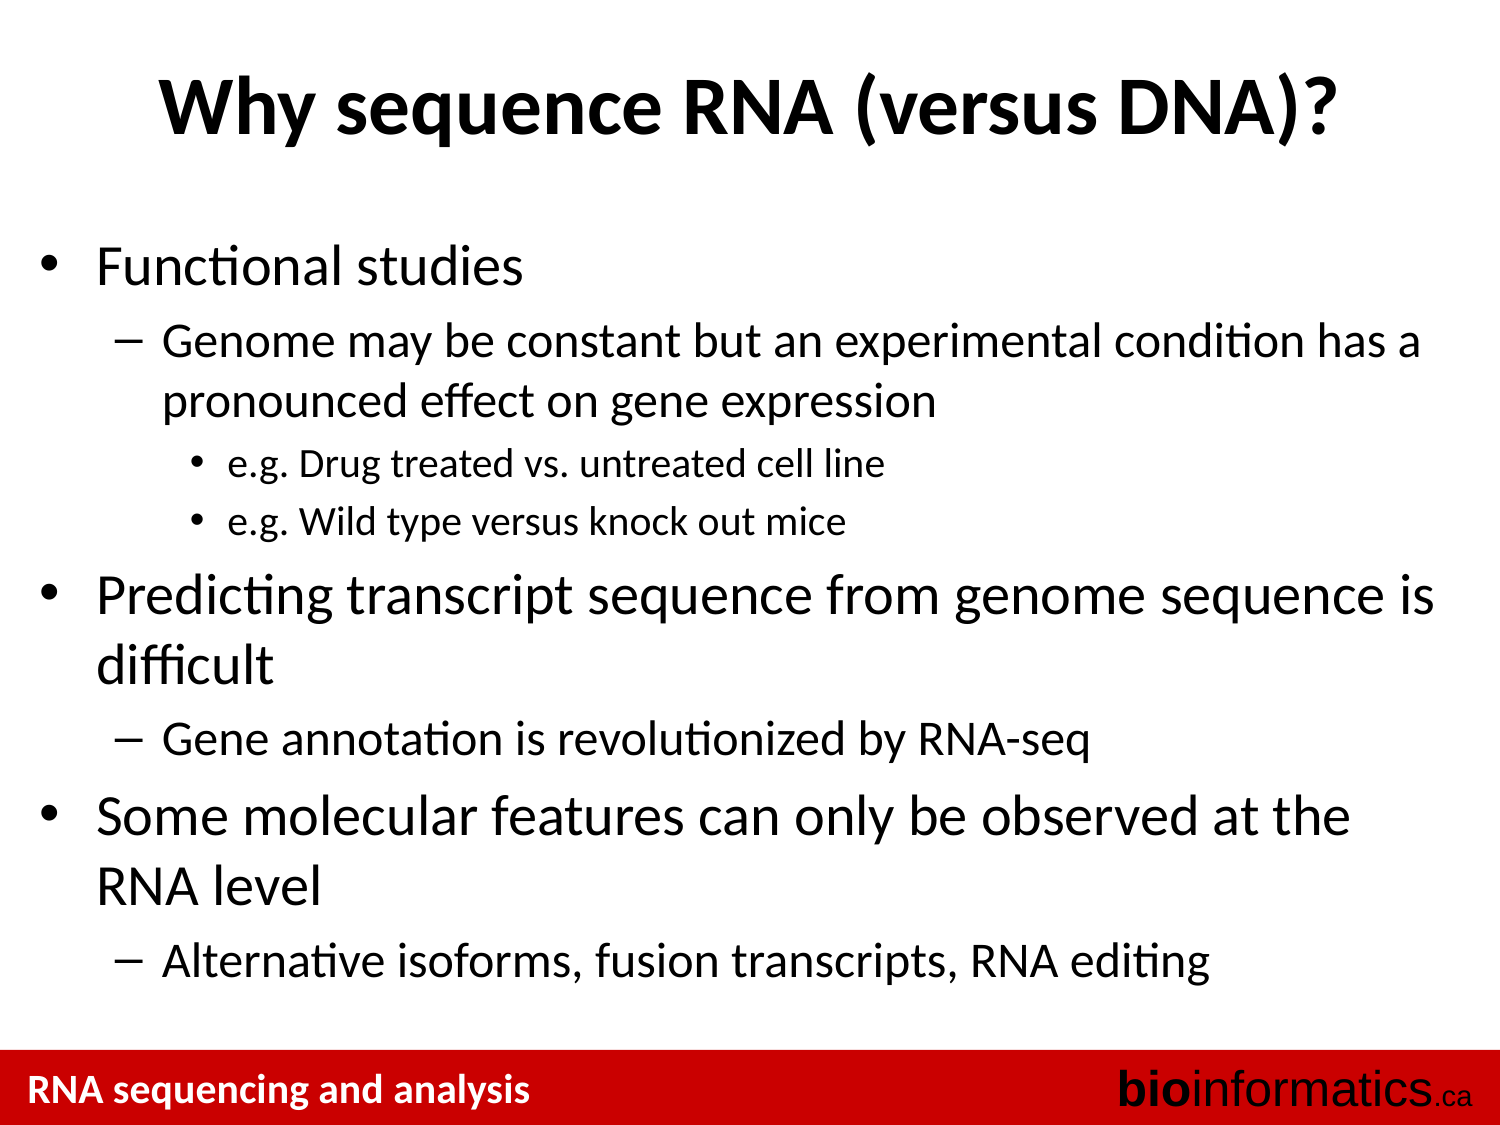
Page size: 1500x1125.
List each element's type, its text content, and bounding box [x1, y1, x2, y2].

list Functional studies Genome may be constant but an experimental condition has a pronounced effect on gene expression e.g. Drug treated vs. untreated cell line e.g. Wild type versus knock out mice Predicting transcript sequence from genome sequence is difficult Gene annotation is revolutionized by RNA-seq Some molecular features can only be observed at the RNA level Alternative isoforms, fusion transcripts, RNA editing [24, 220, 1475, 1025]
title Why sequence RNA (versus DNA)? [24, 7, 1475, 195]
